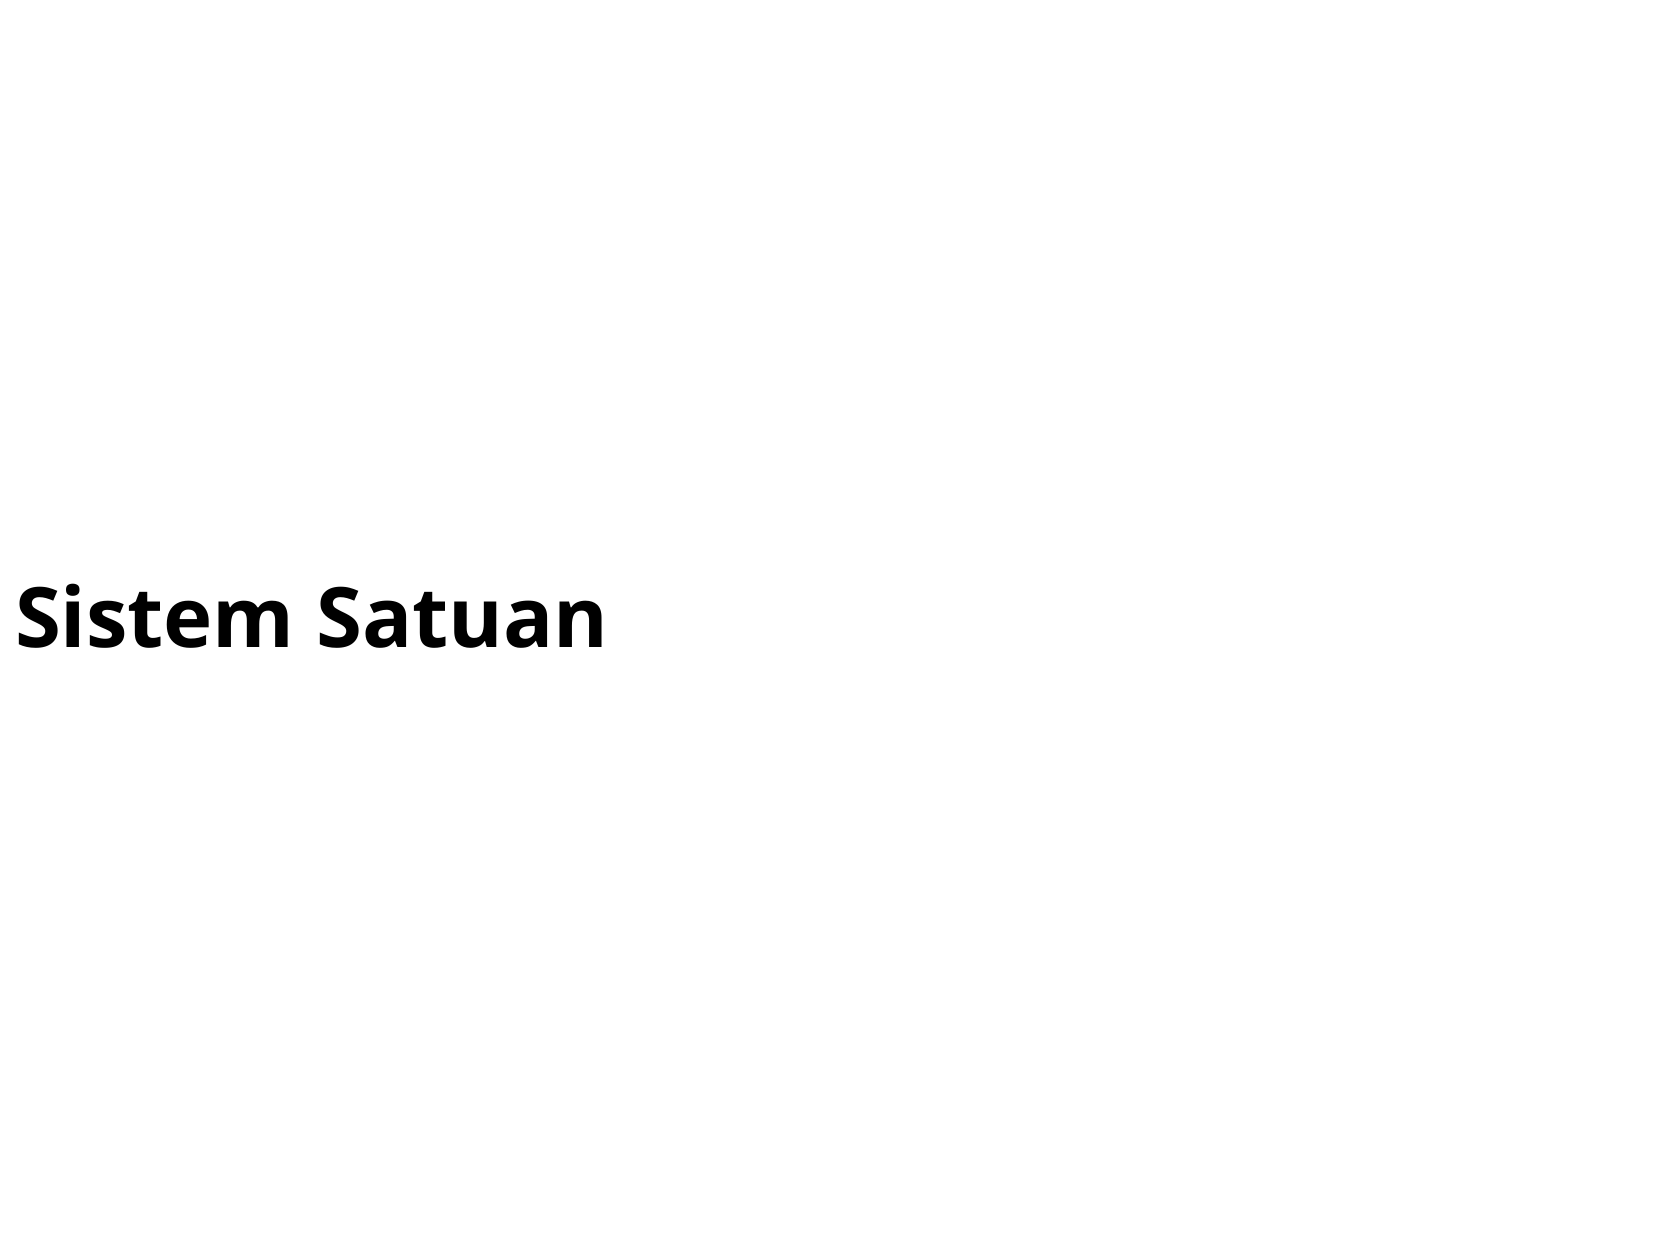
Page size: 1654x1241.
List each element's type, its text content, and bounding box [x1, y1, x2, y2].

title Sistem Satuan [0, 546, 1536, 694]
